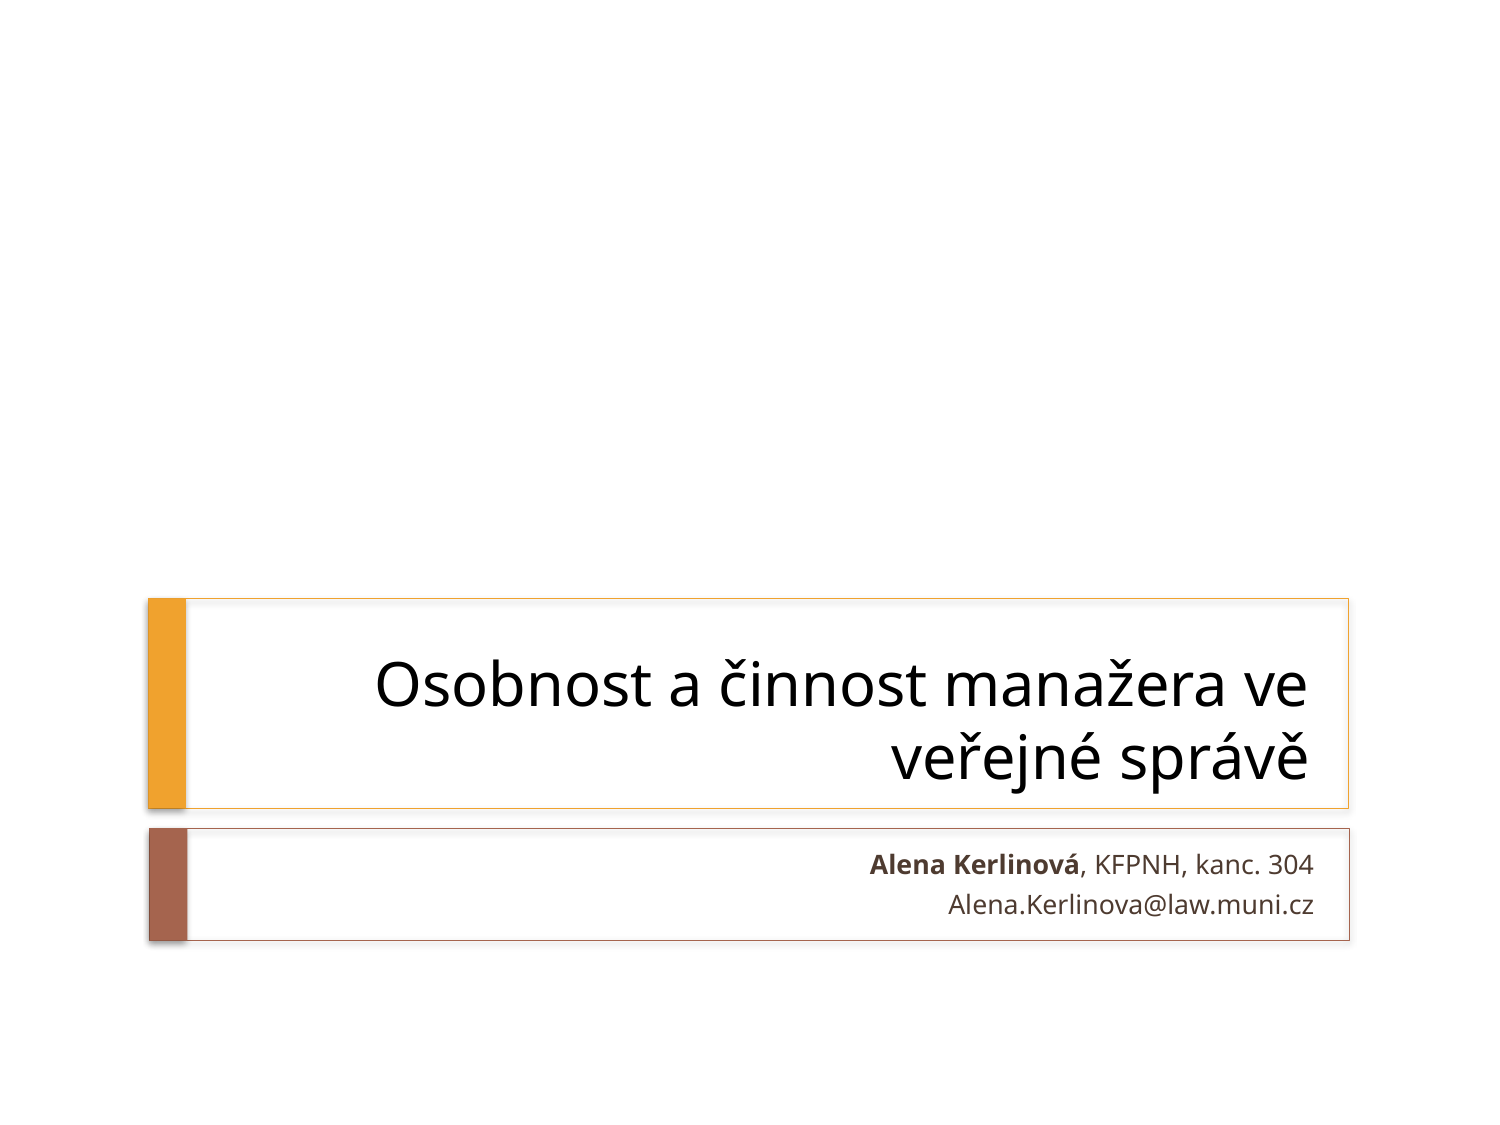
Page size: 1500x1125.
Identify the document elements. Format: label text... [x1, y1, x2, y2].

title Osobnost a činnost manažera ve veřejné správě [200, 637, 1325, 800]
subtitle Alena Kerlinová, KFPNH, kanc. 304 Alena.Kerlinova@law.muni.cz [203, 840, 1329, 929]
